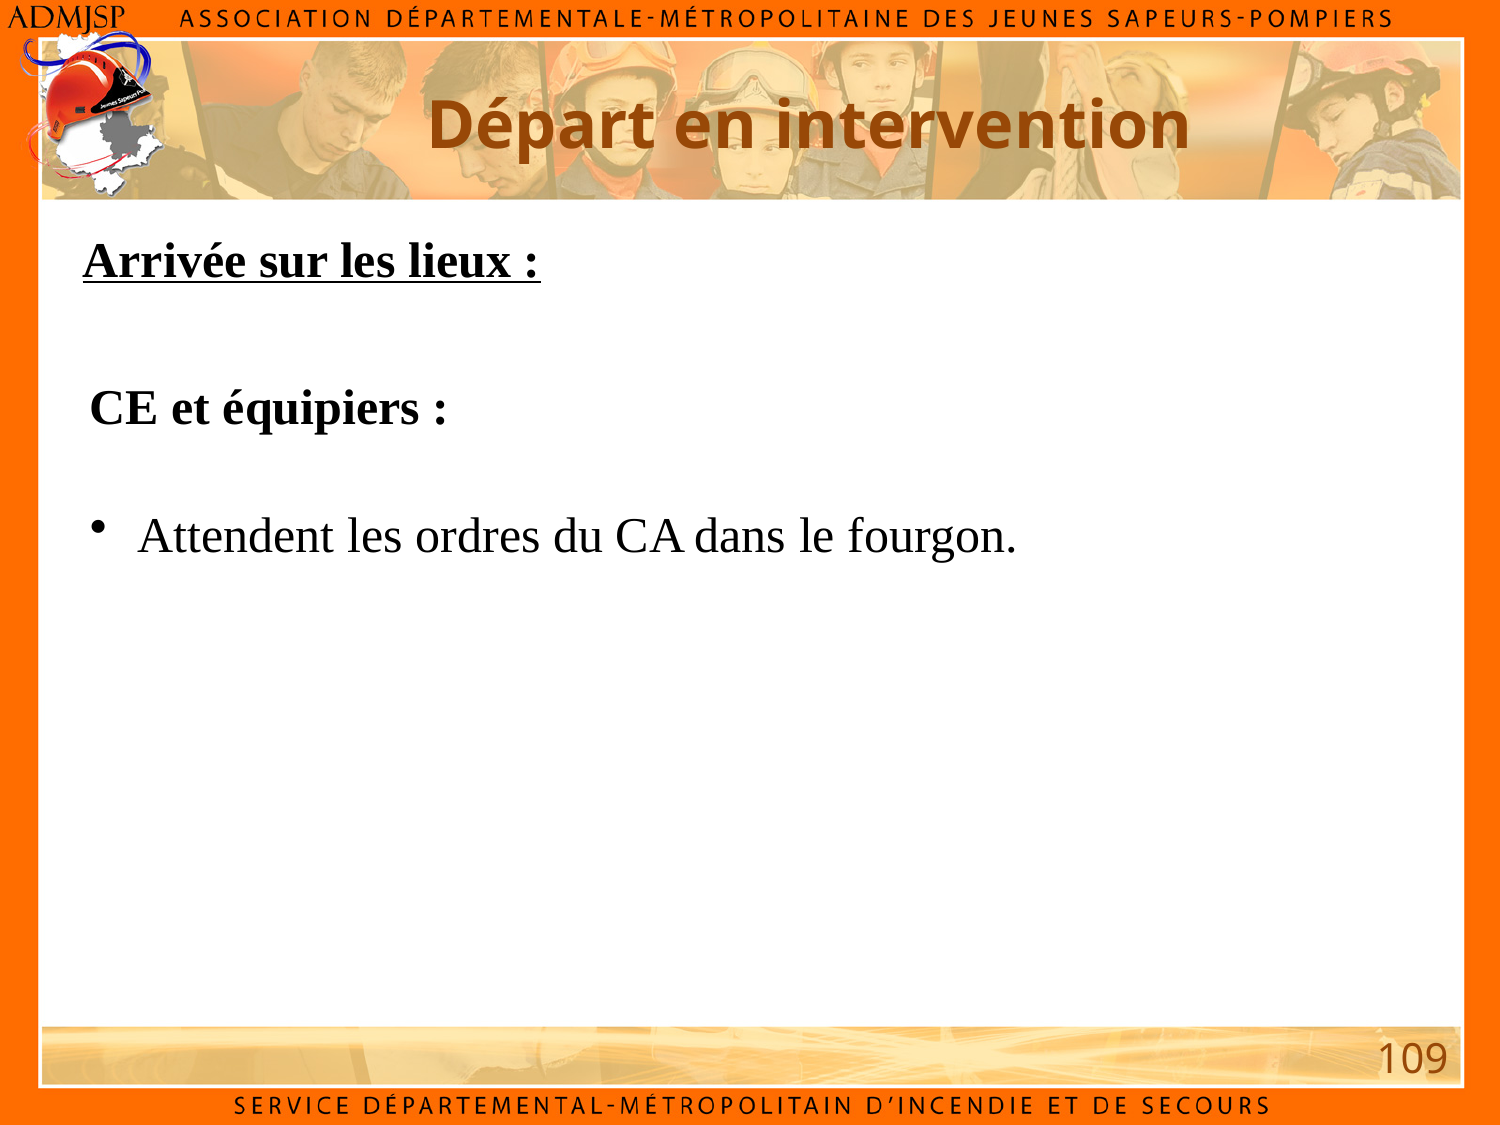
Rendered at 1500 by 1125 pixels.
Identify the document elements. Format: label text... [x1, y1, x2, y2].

text_box CE et équipiers : Attendent les ordres du CA dans le fourgon. [74, 362, 1419, 570]
picture [0, 0, 1500, 1125]
text_box Arrivée sur les lieux : [67, 215, 1412, 295]
text_box 109 [1113, 1029, 1464, 1090]
title Départ en intervention [183, 45, 1454, 200]
